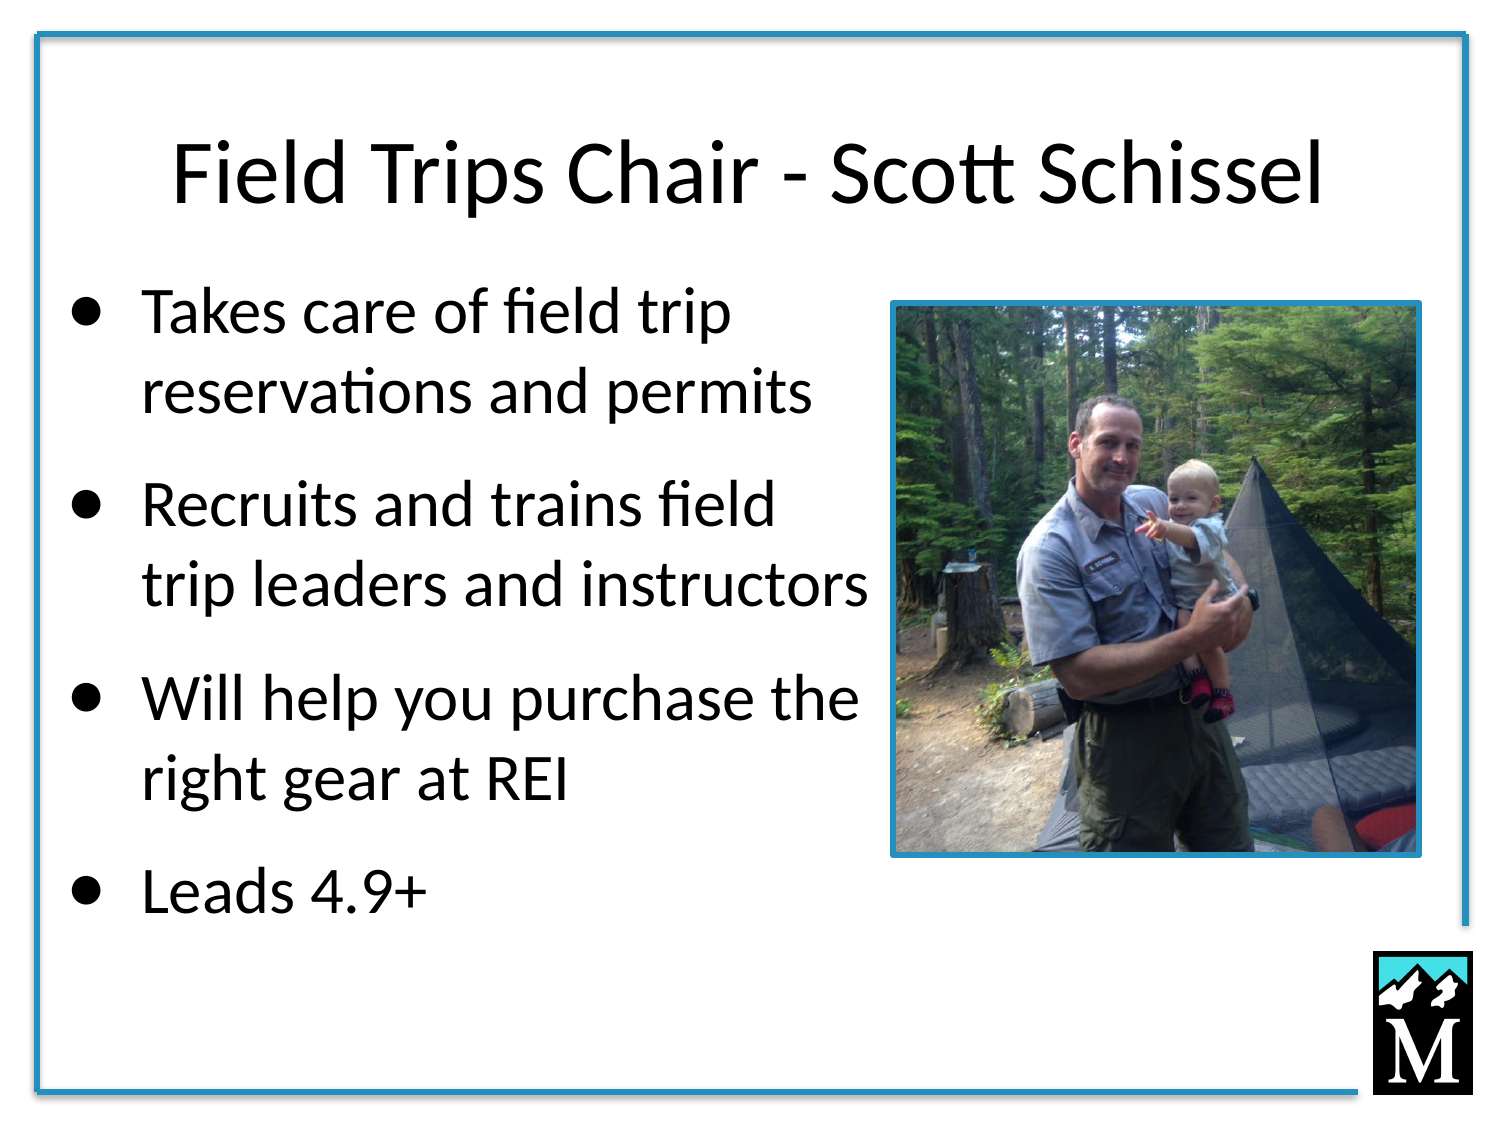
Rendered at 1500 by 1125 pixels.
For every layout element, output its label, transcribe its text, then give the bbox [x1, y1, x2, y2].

picture [1373, 951, 1473, 1095]
picture [895, 305, 1417, 853]
list Takes care of field trip reservations and permits Recruits and trains field trip leaders and instructors Will help you purchase the right gear at REI Leads 4.9+ [51, 252, 896, 1000]
title Field Trips Chair - Scott Schissel [51, 97, 1449, 223]
